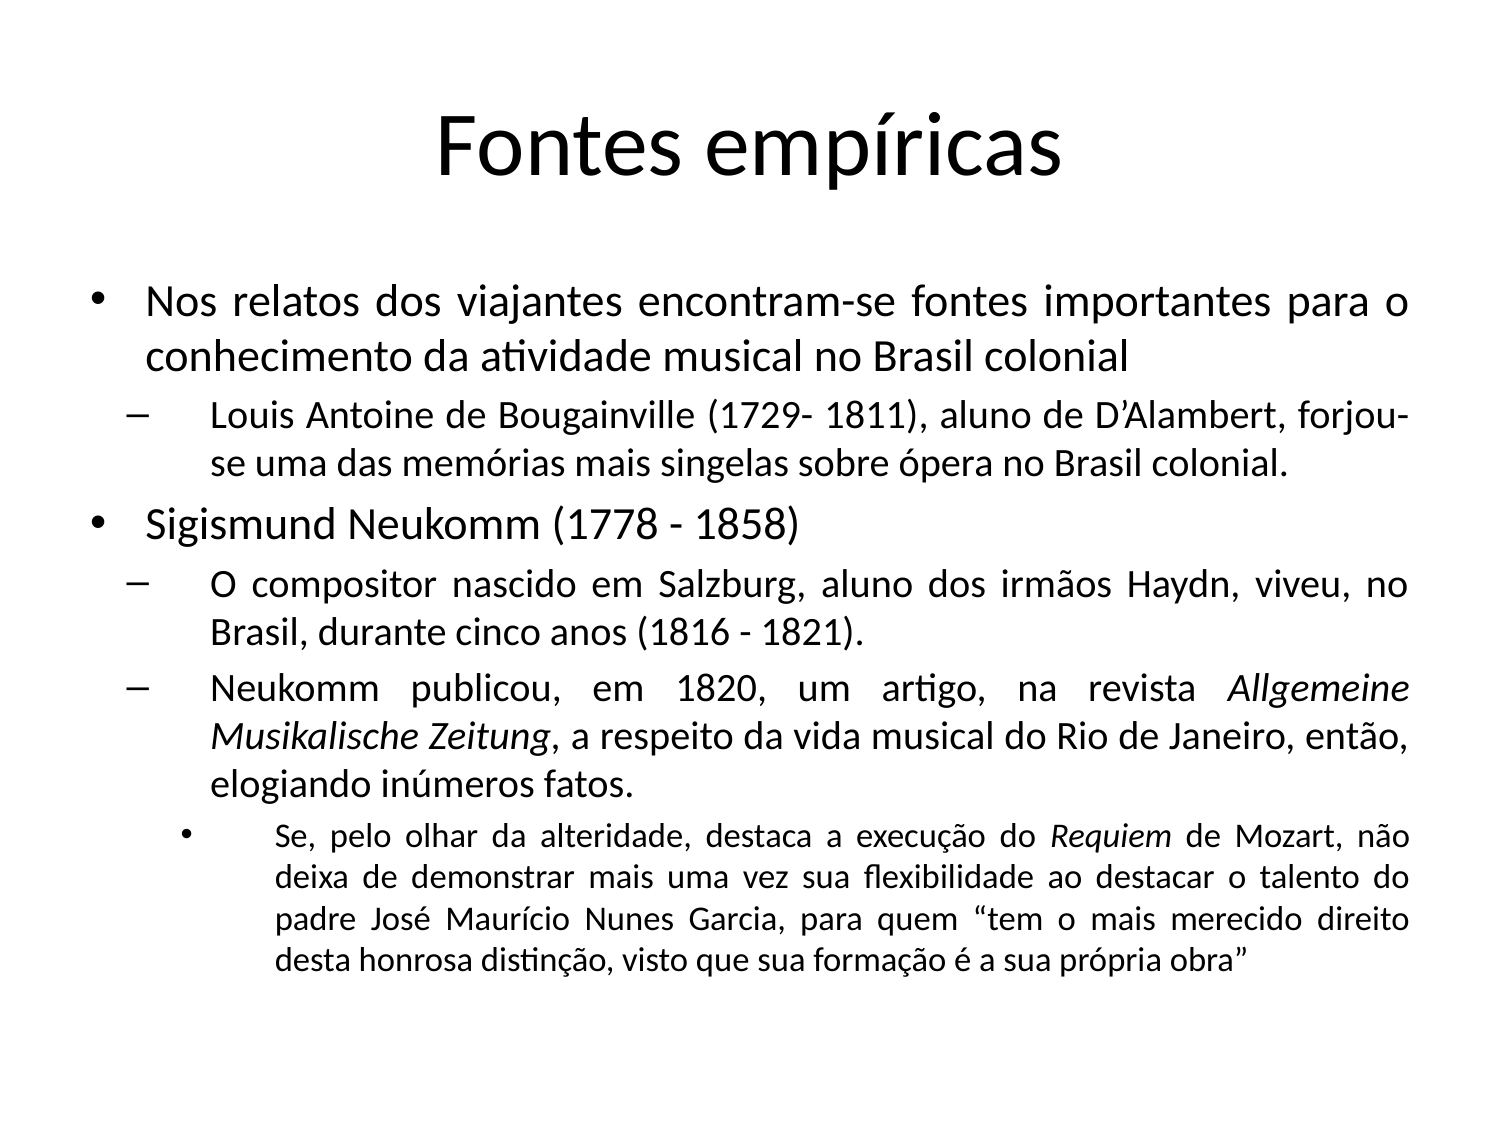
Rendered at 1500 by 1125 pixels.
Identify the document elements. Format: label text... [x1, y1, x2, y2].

title Fontes empíricas [75, 45, 1425, 233]
list Nos relatos dos viajantes encontram-se fontes importantes para o conhecimento da atividade musical no Brasil colonial Louis Antoine de Bougainville (1729- 1811), aluno de D’Alambert, forjou-se uma das memórias mais singelas sobre ópera no Brasil colonial. Sigismund Neukomm (1778 - 1858) O compositor nascido em Salzburg, aluno dos irmãos Haydn, viveu, no Brasil, durante cinco anos (1816 - 1821). Neukomm publicou, em 1820, um artigo, na revista Allgemeine Musikalische Zeitung, a respeito da vida musical do Rio de Janeiro, então, elogiando inúmeros fatos. Se, pelo olhar da alteridade, destaca a execução do Requiem de Mozart, não deixa de demonstrar mais uma vez sua flexibilidade ao destacar o talento do padre José Maurício Nunes Garcia, para quem “tem o mais merecido direito desta honrosa distinção, visto que sua formação é a sua própria obra” [75, 262, 1425, 1005]
